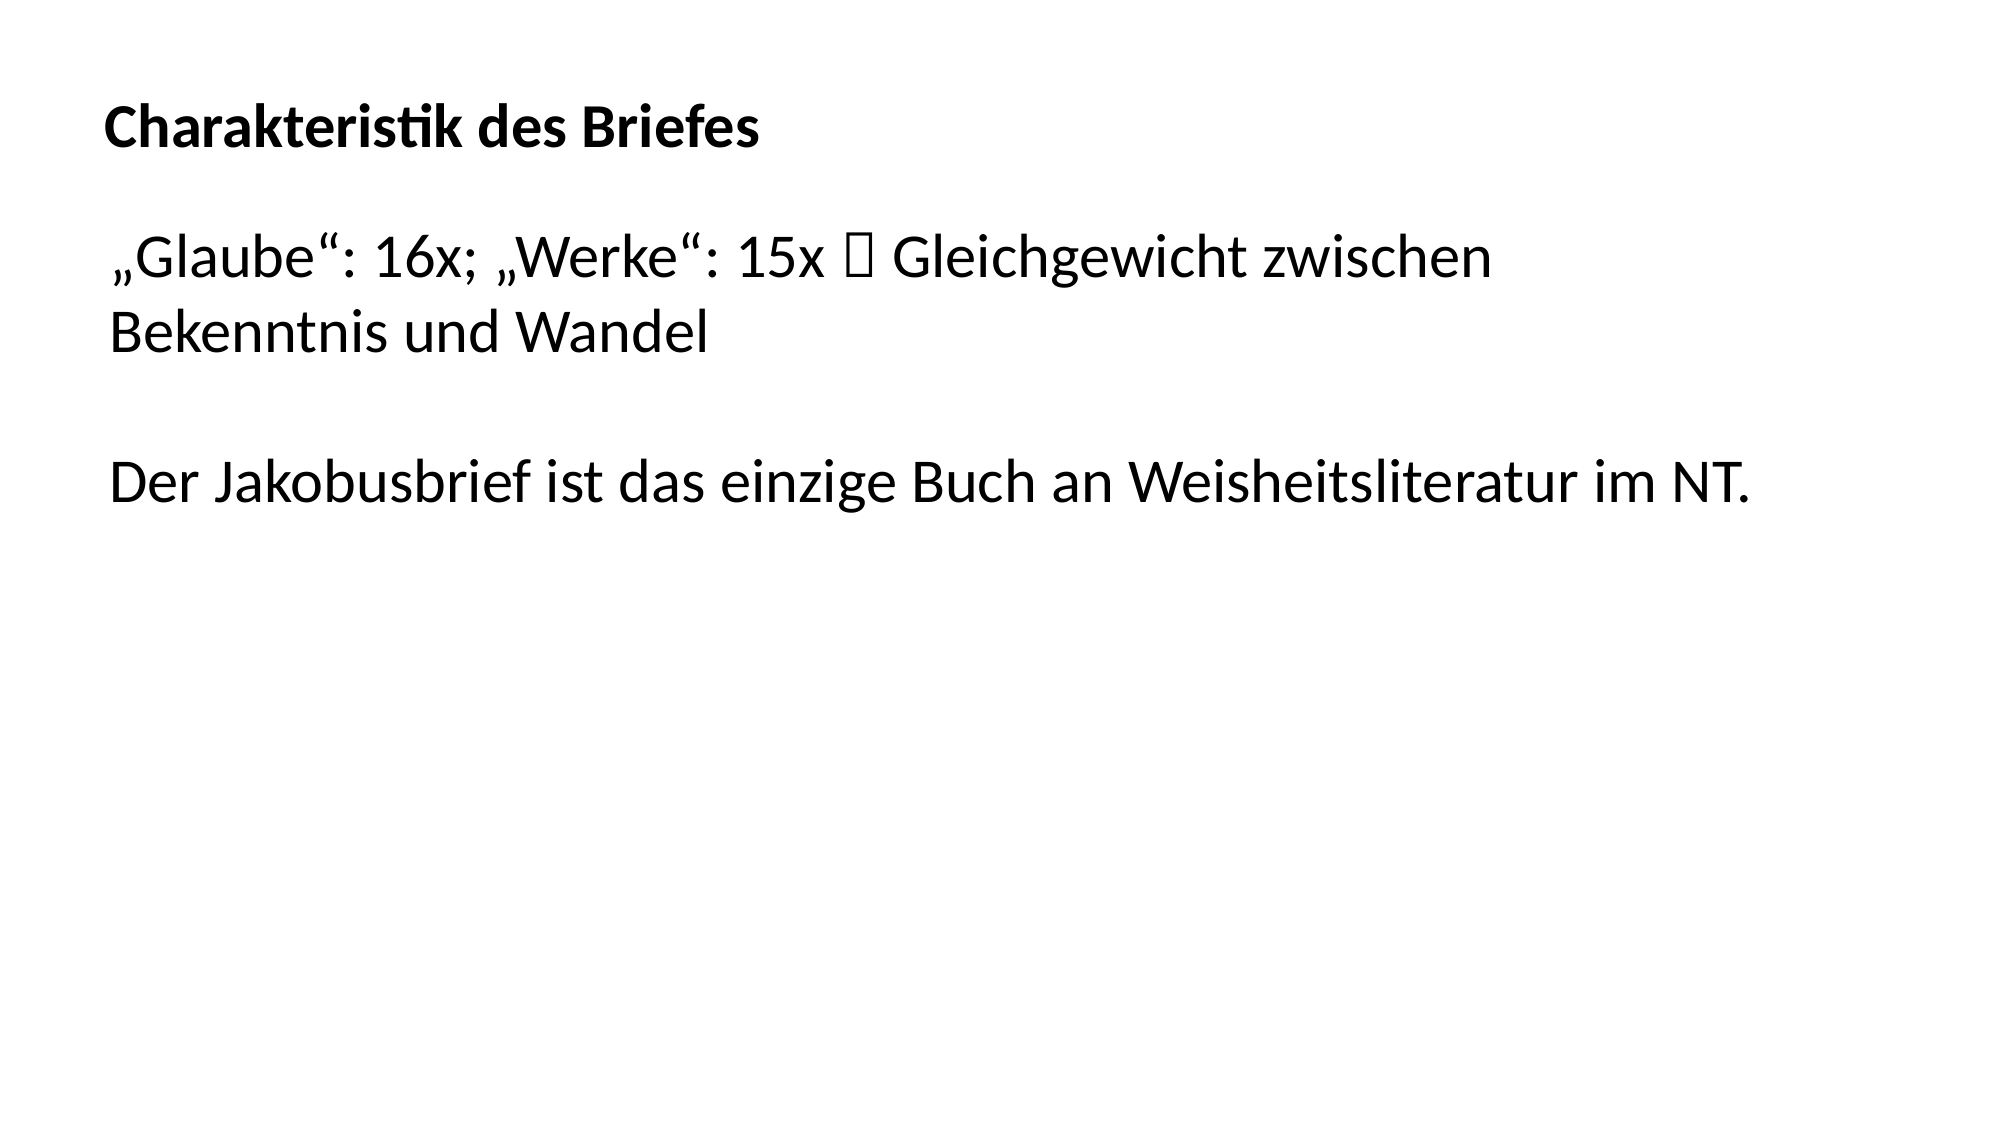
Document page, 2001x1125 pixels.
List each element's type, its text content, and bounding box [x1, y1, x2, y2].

text_box Charakteristik des Briefes [89, 78, 776, 168]
text_box „Glaube“: 16x; „Werke“: 15x  Gleichgewicht zwischen Bekenntnis und Wandel Der Jakobusbrief ist das einzige Buch an Weisheitsliteratur im NT. [94, 207, 1770, 523]
